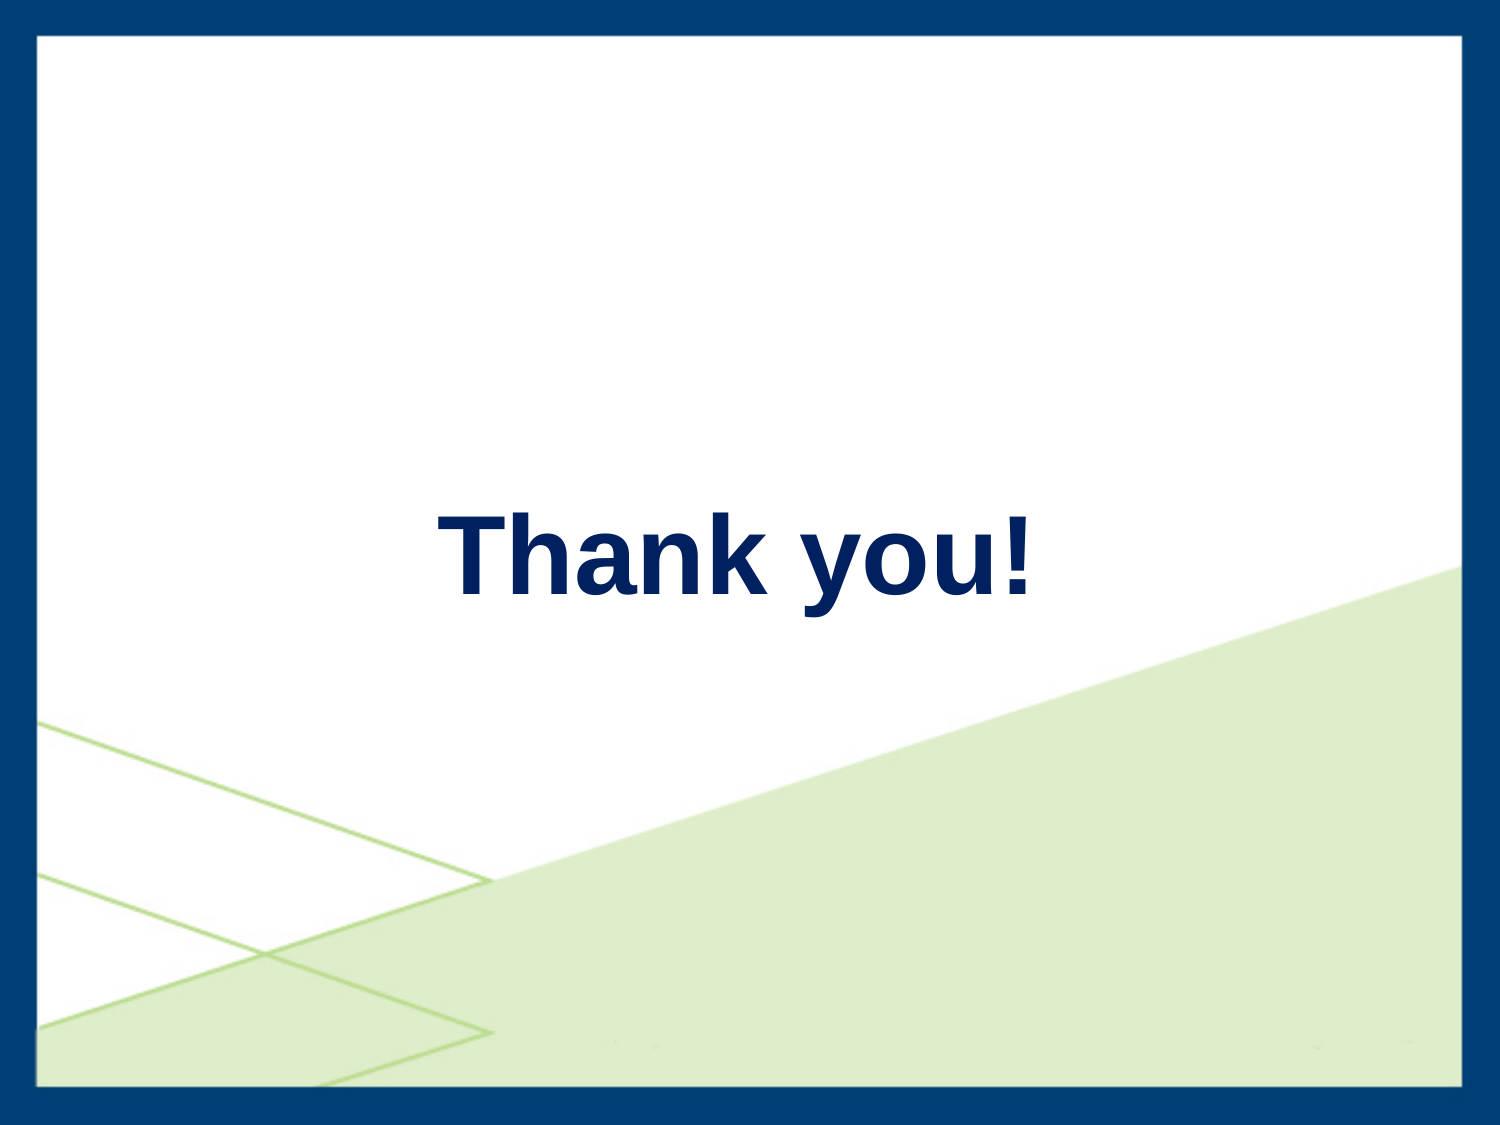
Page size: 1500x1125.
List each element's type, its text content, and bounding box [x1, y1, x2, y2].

picture [0, 0, 1500, 1125]
text_box Thank you! [89, 474, 1386, 627]
